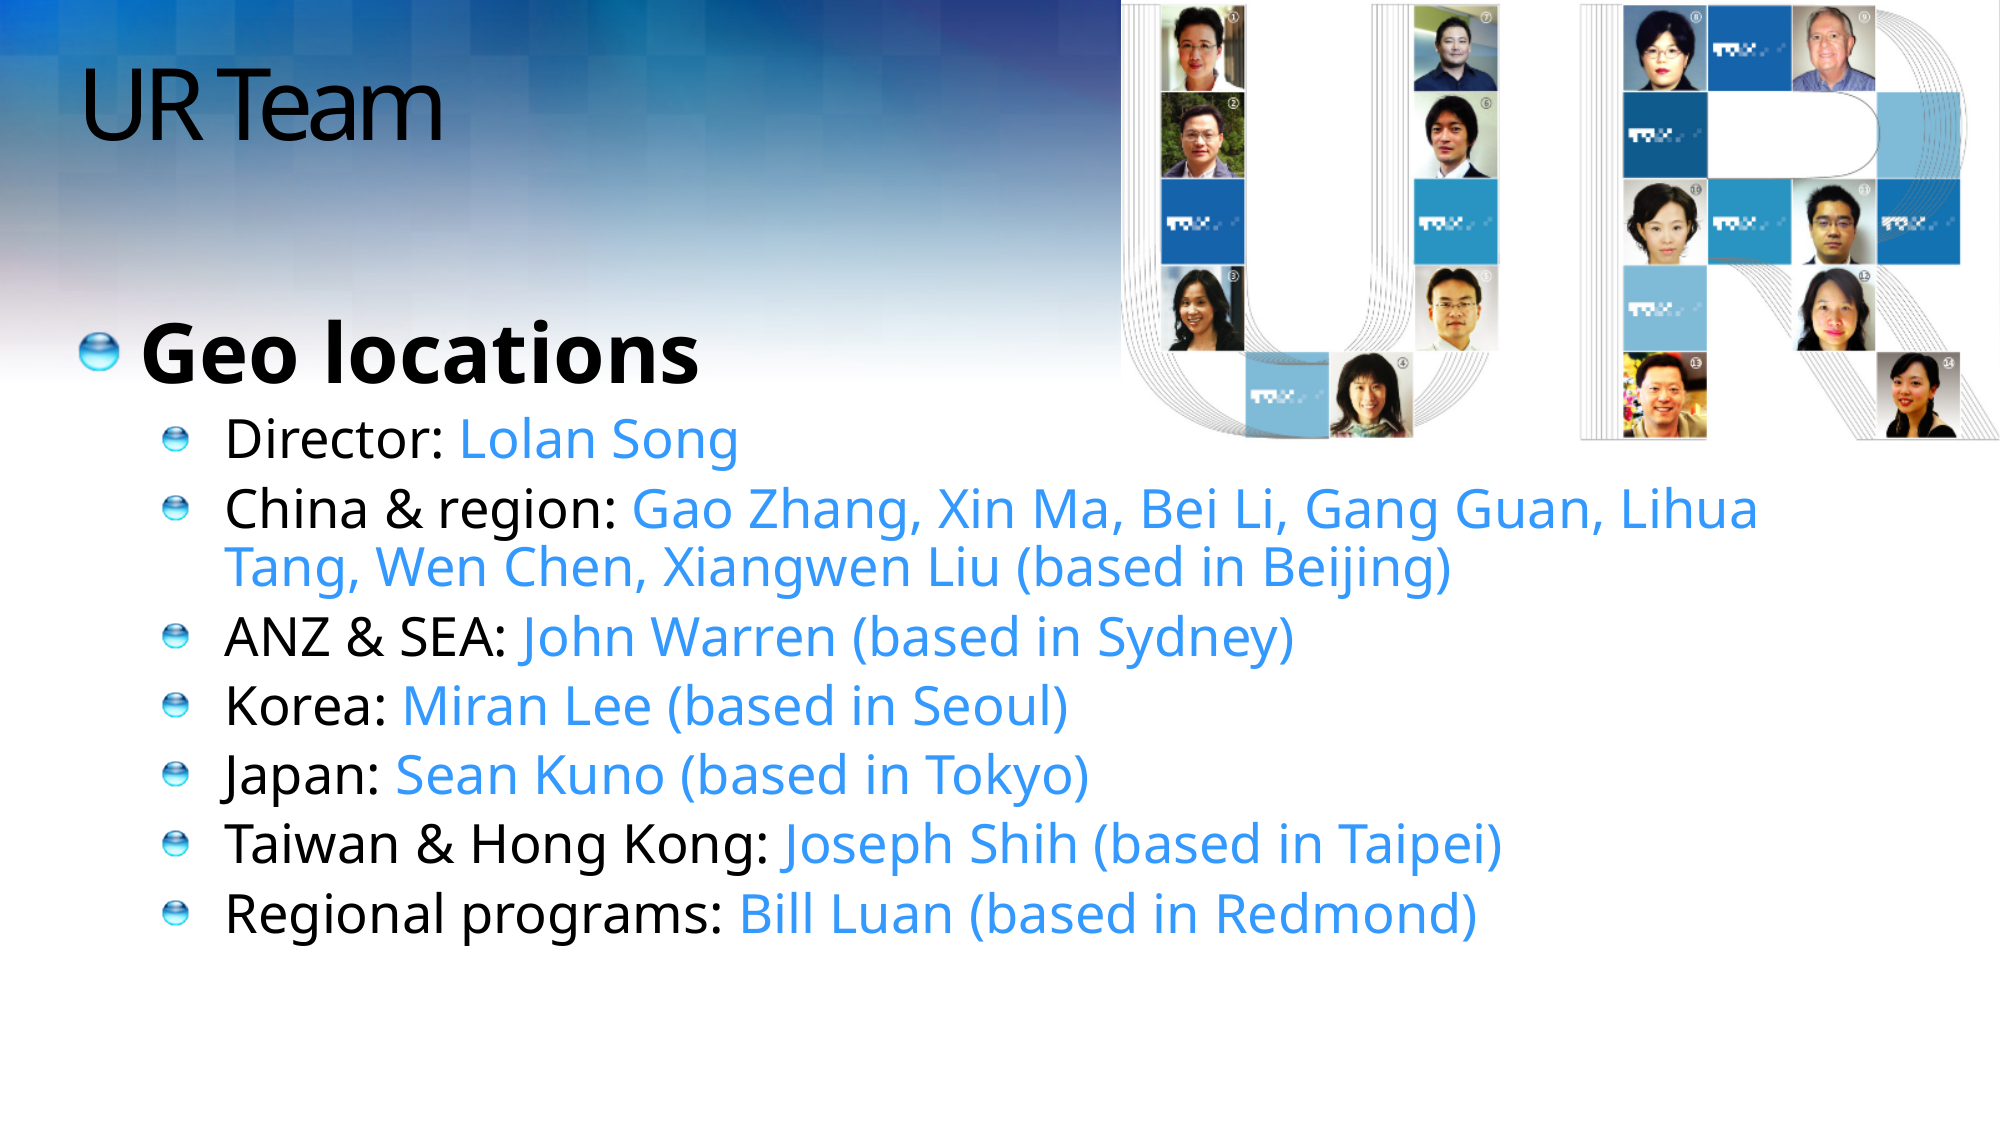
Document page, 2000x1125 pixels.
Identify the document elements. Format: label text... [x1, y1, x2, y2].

picture [0, 0, 2000, 1125]
list Geo locations Director: Lolan Song China & region: Gao Zhang, Xin Ma, Bei Li, Gang Guan, Lihua Tang, Wen Chen, Xiangwen Liu (based in Beijing) ANZ & SEA: John Warren (based in Sydney) Korea: Miran Lee (based in Seoul) Japan: Sean Kuno (based in Tokyo) Taiwan & Hong Kong: Joseph Shih (based in Taipei) Regional programs: Bill Luan (based in Redmond) [74, 311, 1889, 1090]
title UR Team [77, 53, 1115, 163]
